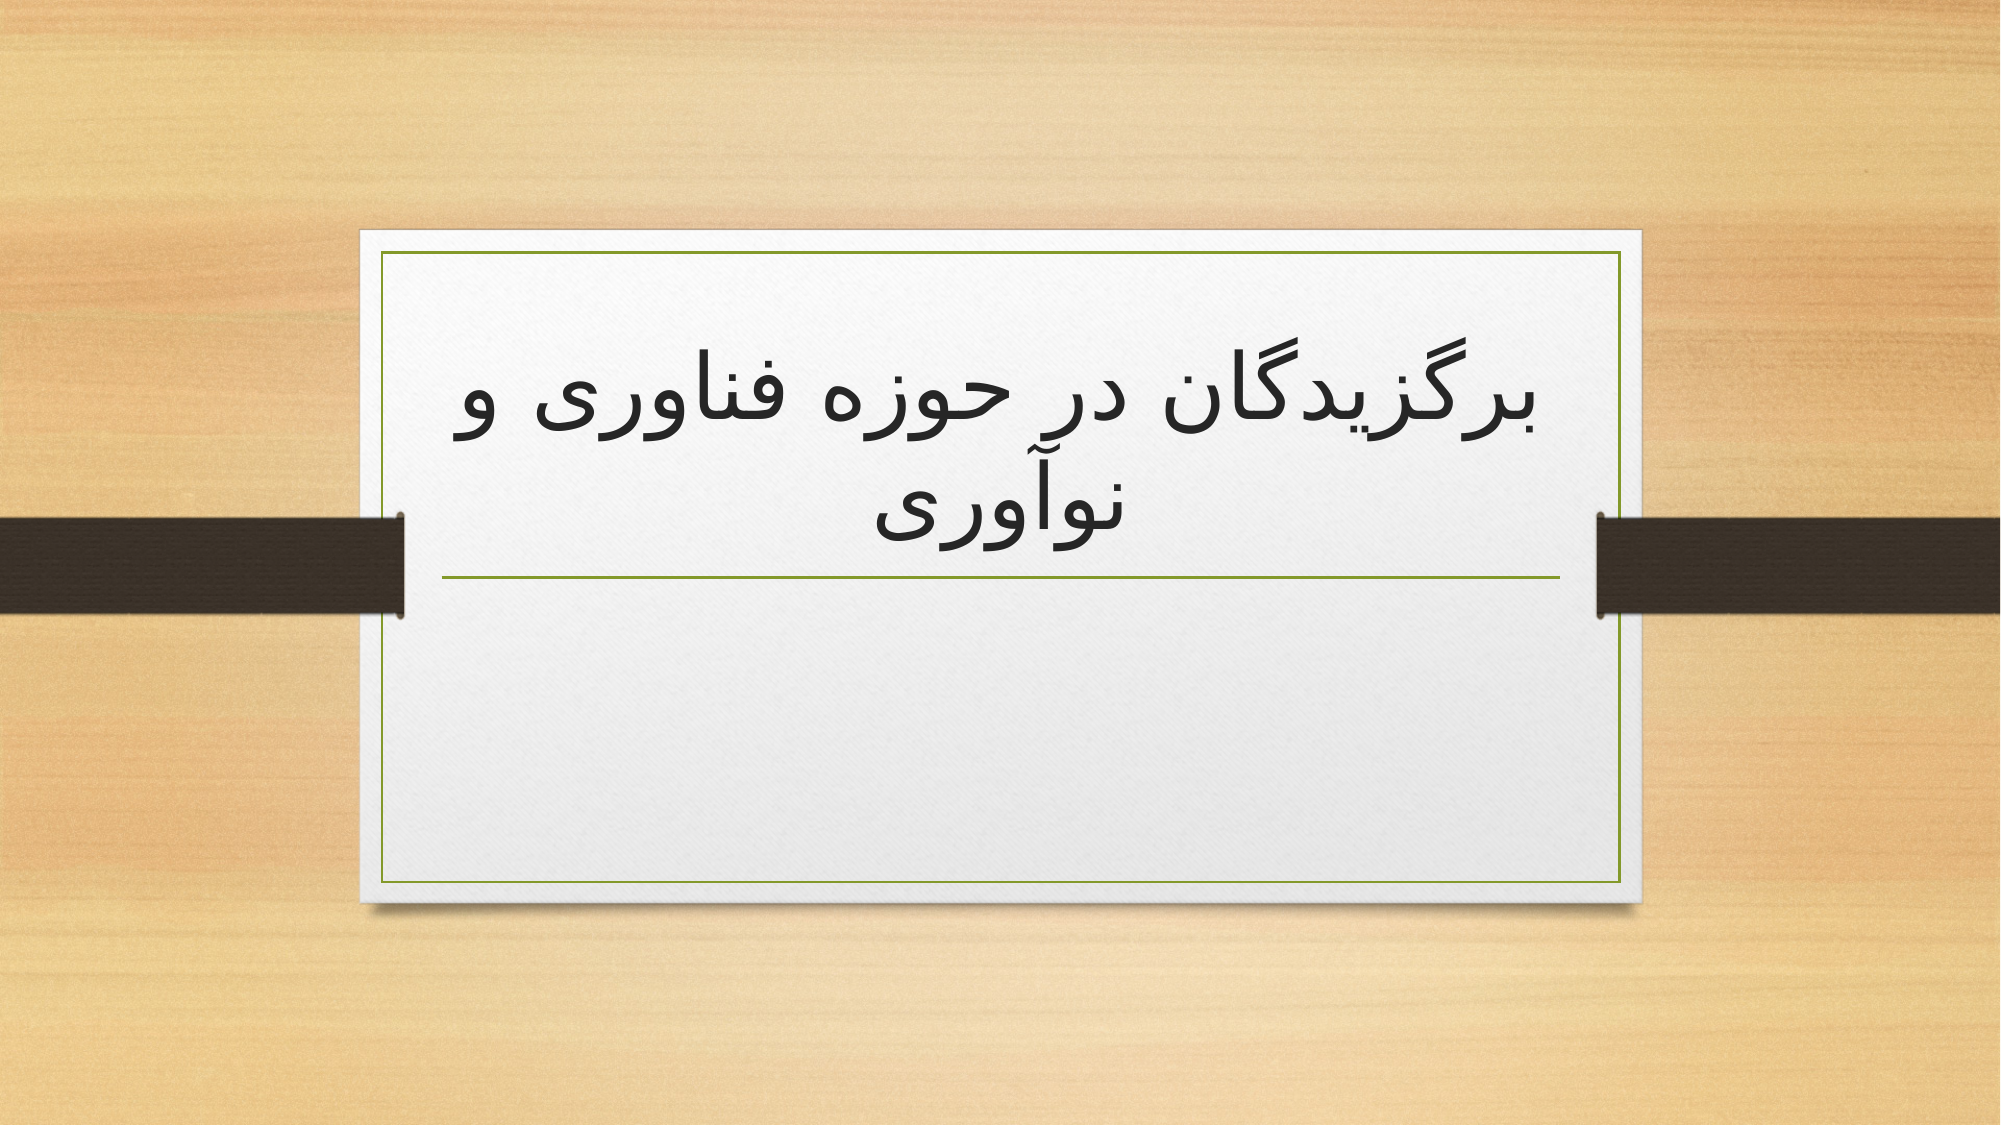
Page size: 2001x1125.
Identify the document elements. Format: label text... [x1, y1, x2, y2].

picture [0, 0, 2001, 1125]
title برگزیدگان در حوزه فناوری و نوآوری [441, 306, 1560, 556]
